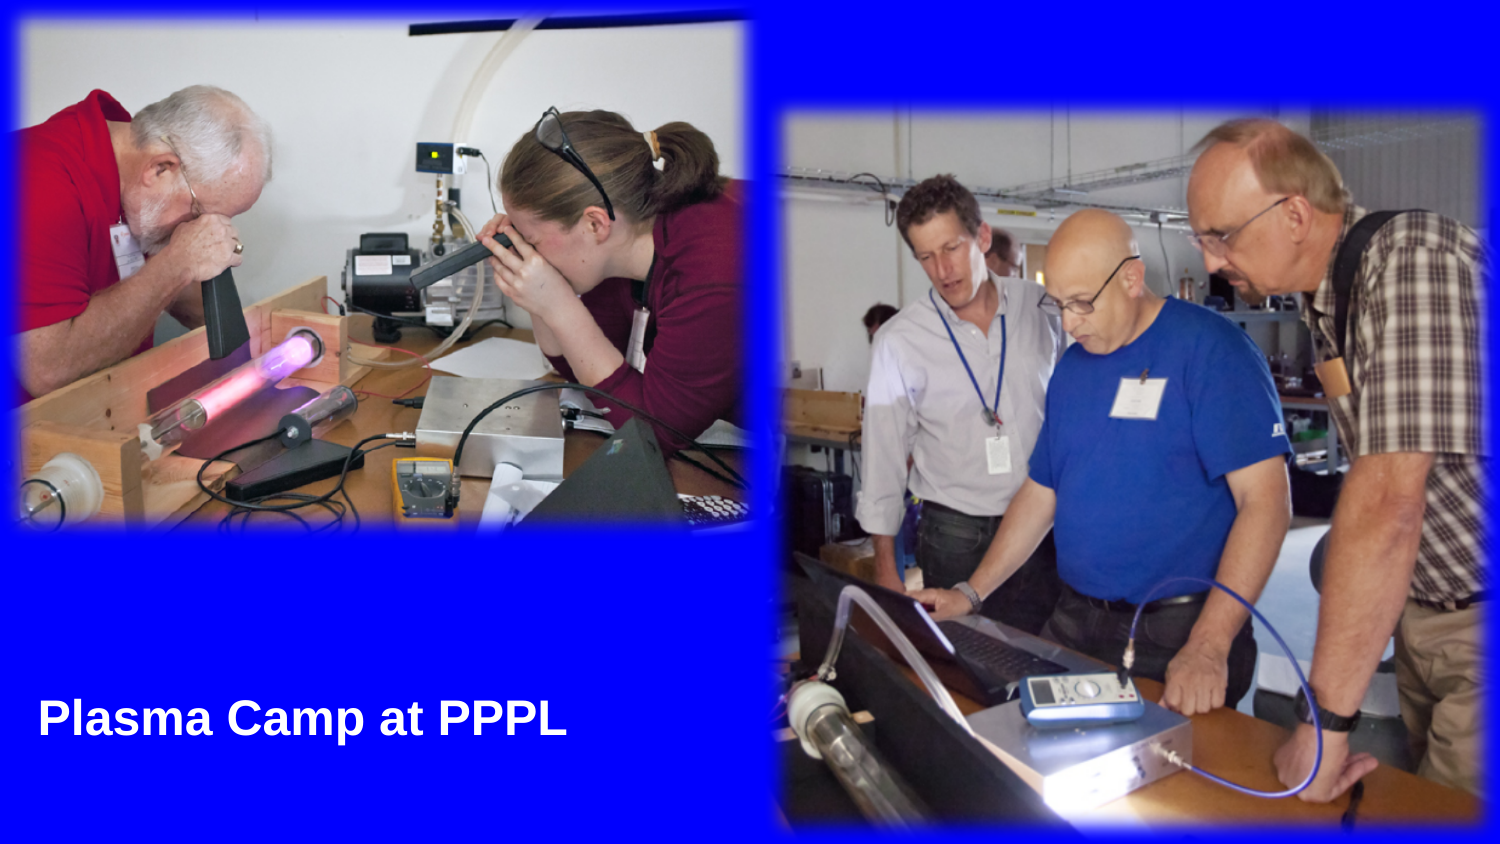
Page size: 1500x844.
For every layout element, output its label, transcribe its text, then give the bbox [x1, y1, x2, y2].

text_box Plasma Camp at PPPL [22, 677, 721, 753]
picture [0, 0, 1500, 844]
